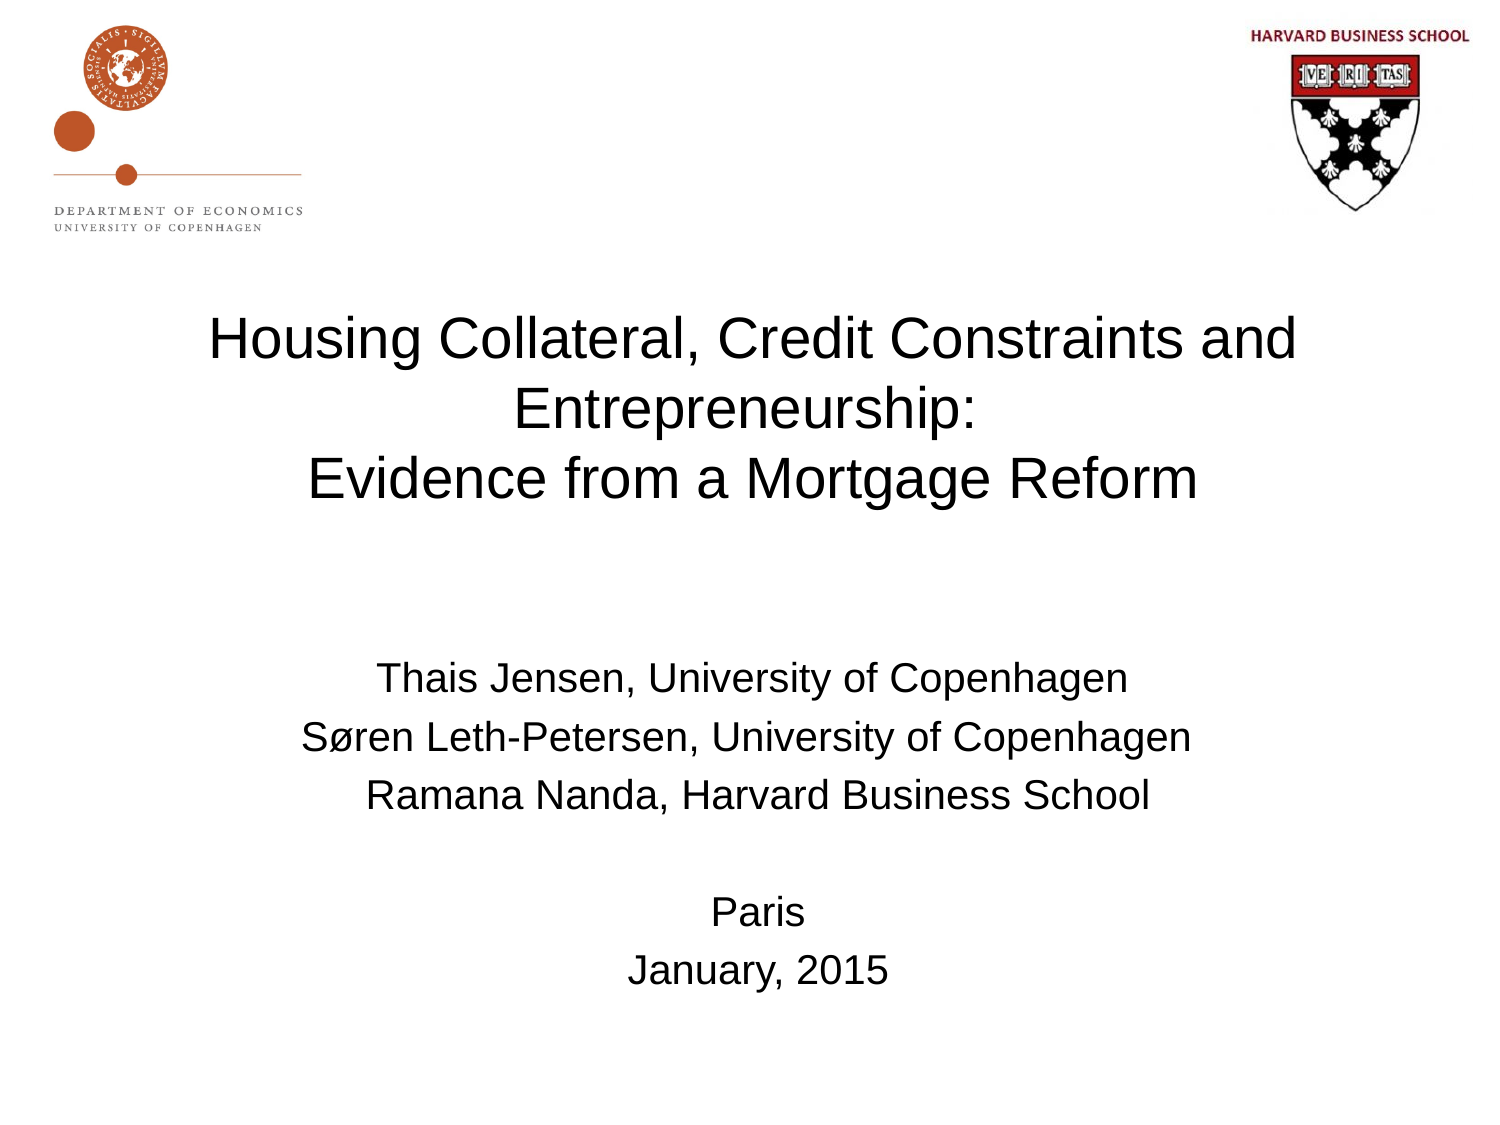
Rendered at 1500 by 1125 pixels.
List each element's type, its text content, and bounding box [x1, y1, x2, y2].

picture [1245, 3, 1474, 216]
subtitle Thais Jensen, University of Copenhagen Søren Leth-Petersen, University of Copenhagen Ramana Nanda, Harvard Business School Paris January, 2015 [108, 585, 1409, 978]
title Housing Collateral, Credit Constraints and Entrepreneurship: Evidence from a Mortgage Reform [116, 284, 1392, 526]
picture [48, 20, 308, 240]
